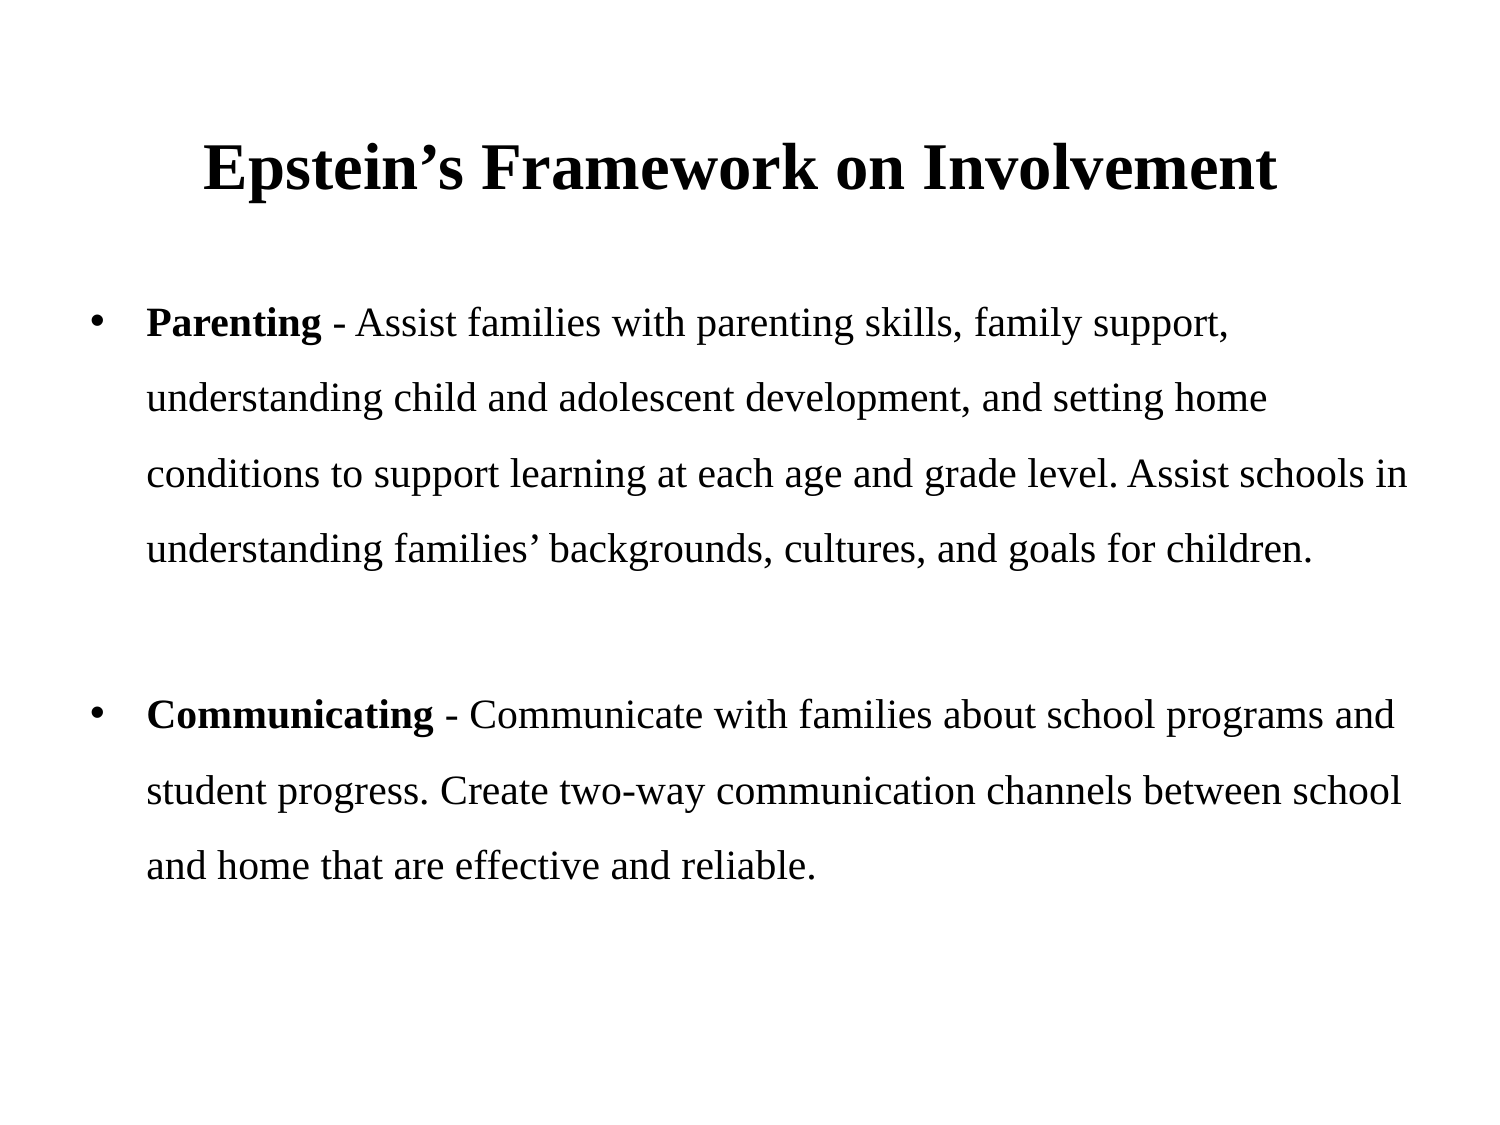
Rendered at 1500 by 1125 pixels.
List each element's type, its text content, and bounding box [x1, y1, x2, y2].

list Parenting - Assist families with parenting skills, family support, understanding child and adolescent development, and setting home conditions to support learning at each age and grade level. Assist schools in understanding families’ backgrounds, cultures, and goals for children. Communicating - Communicate with families about school programs and student progress. Create two-way communication channels between school and home that are effective and reliable. [75, 262, 1425, 1005]
title Epstein’s Framework on Involvement [75, 75, 1425, 250]
